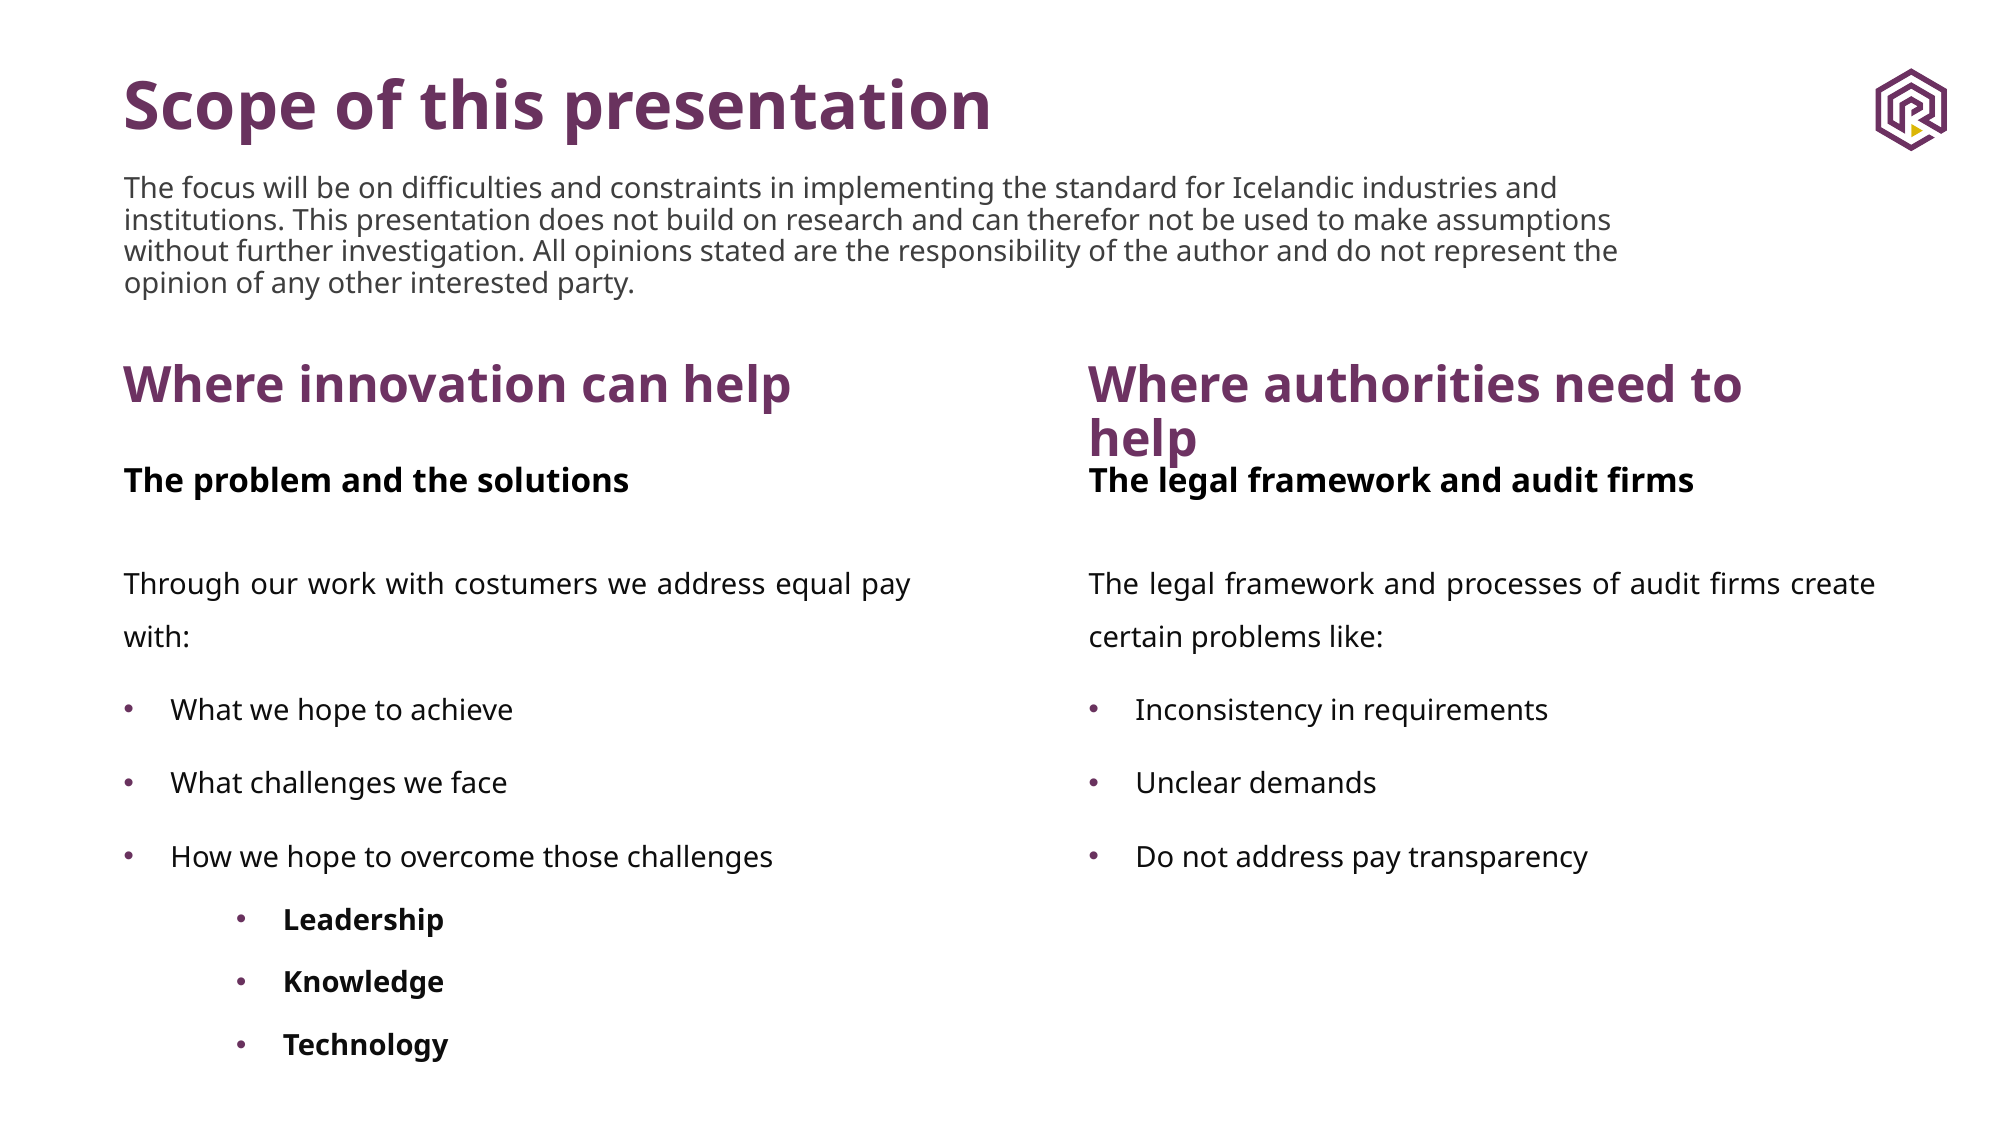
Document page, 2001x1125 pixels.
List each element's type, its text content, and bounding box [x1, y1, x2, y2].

list Where authorities need to help [1073, 351, 1800, 425]
list The legal framework and processes of audit firms create certain problems like: Inconsistency in requirements Unclear demands Do not address pay transparency [1073, 540, 1892, 1008]
list The legal framework and audit firms [1073, 451, 1892, 507]
list Through our work with costumers we address equal pay with: What we hope to achieve What challenges we face How we hope to overcome those challenges Leadership Knowledge Technology [108, 540, 927, 1065]
list The problem and the solutions [108, 451, 927, 507]
picture [1837, 68, 1994, 156]
list Scope of this presentation [108, 60, 1081, 155]
list Where innovation can help [108, 351, 835, 425]
list The focus will be on difficulties and constraints in implementing the standard for Icelandic industries and institutions. This presentation does not build on research and can therefor not be used to make assumptions without further investigation. All opinions stated are the responsibility of the author and do not represent the opinion of any other interested party. [108, 155, 1716, 318]
